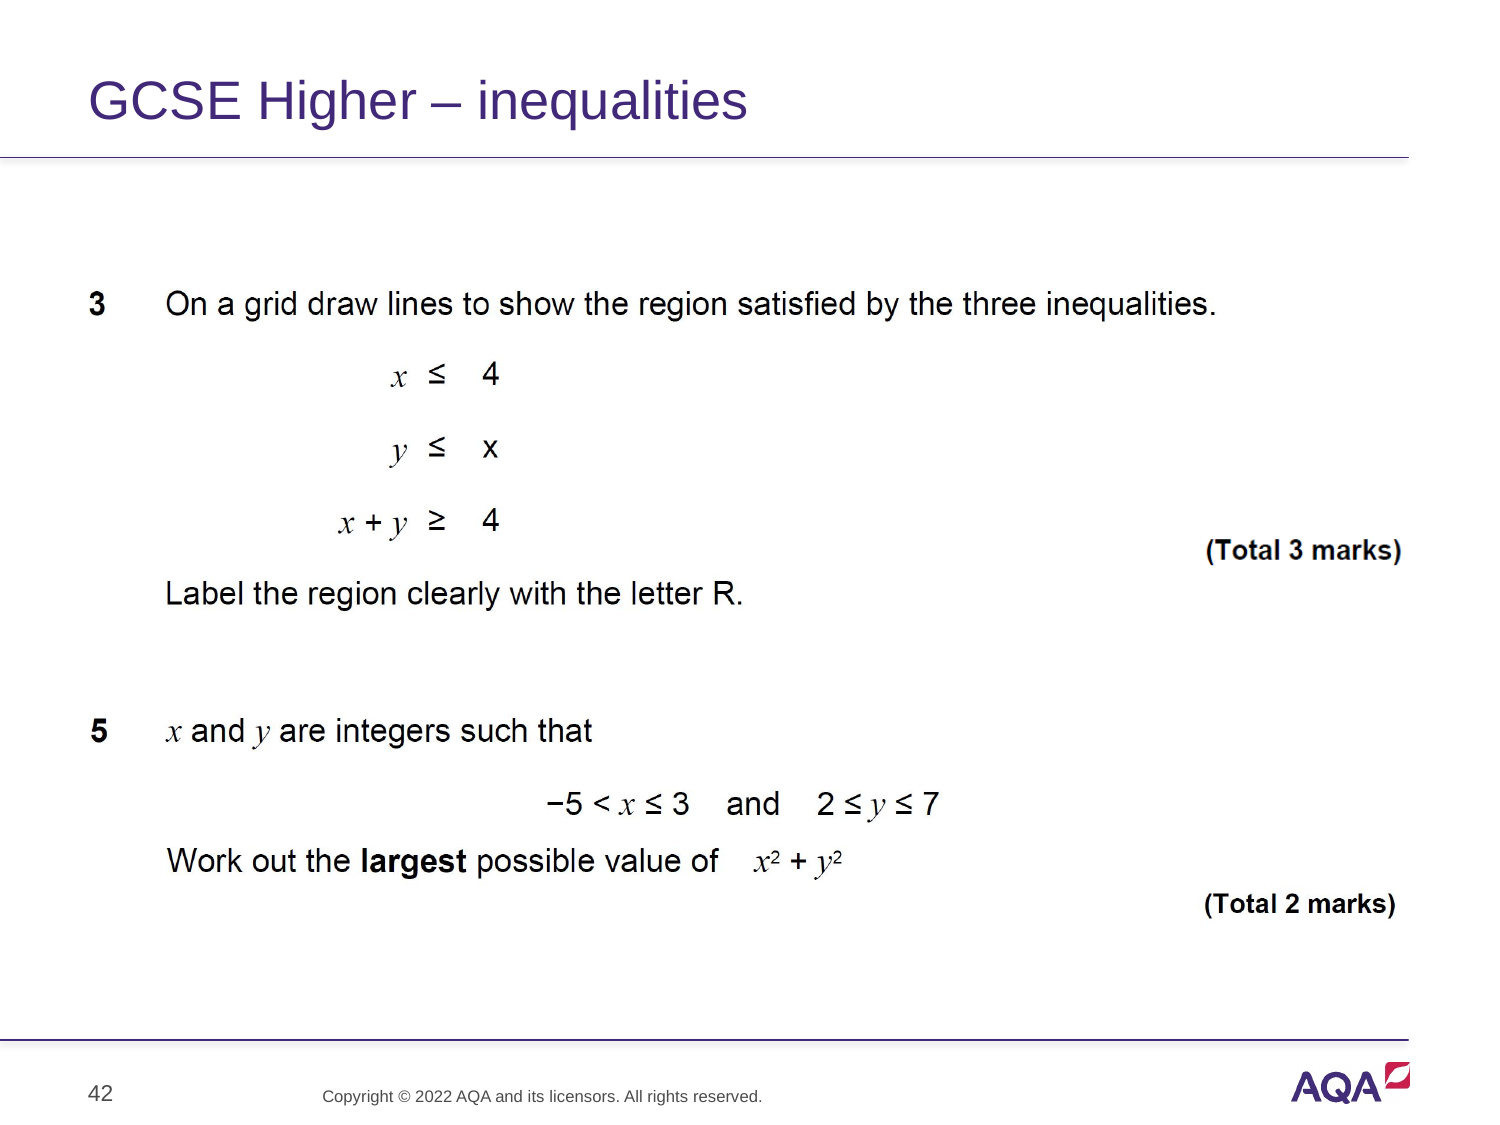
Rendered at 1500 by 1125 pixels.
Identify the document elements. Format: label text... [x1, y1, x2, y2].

slide_number 42 [72, 1062, 188, 1123]
footer Copyright © 2022 AQA and its licensors. All rights reserved. [249, 1084, 764, 1124]
picture [80, 704, 1401, 927]
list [78, 269, 1218, 619]
title GCSE Higher – inequalities [88, 72, 1409, 144]
picture [1191, 523, 1409, 576]
picture [1291, 1062, 1410, 1104]
